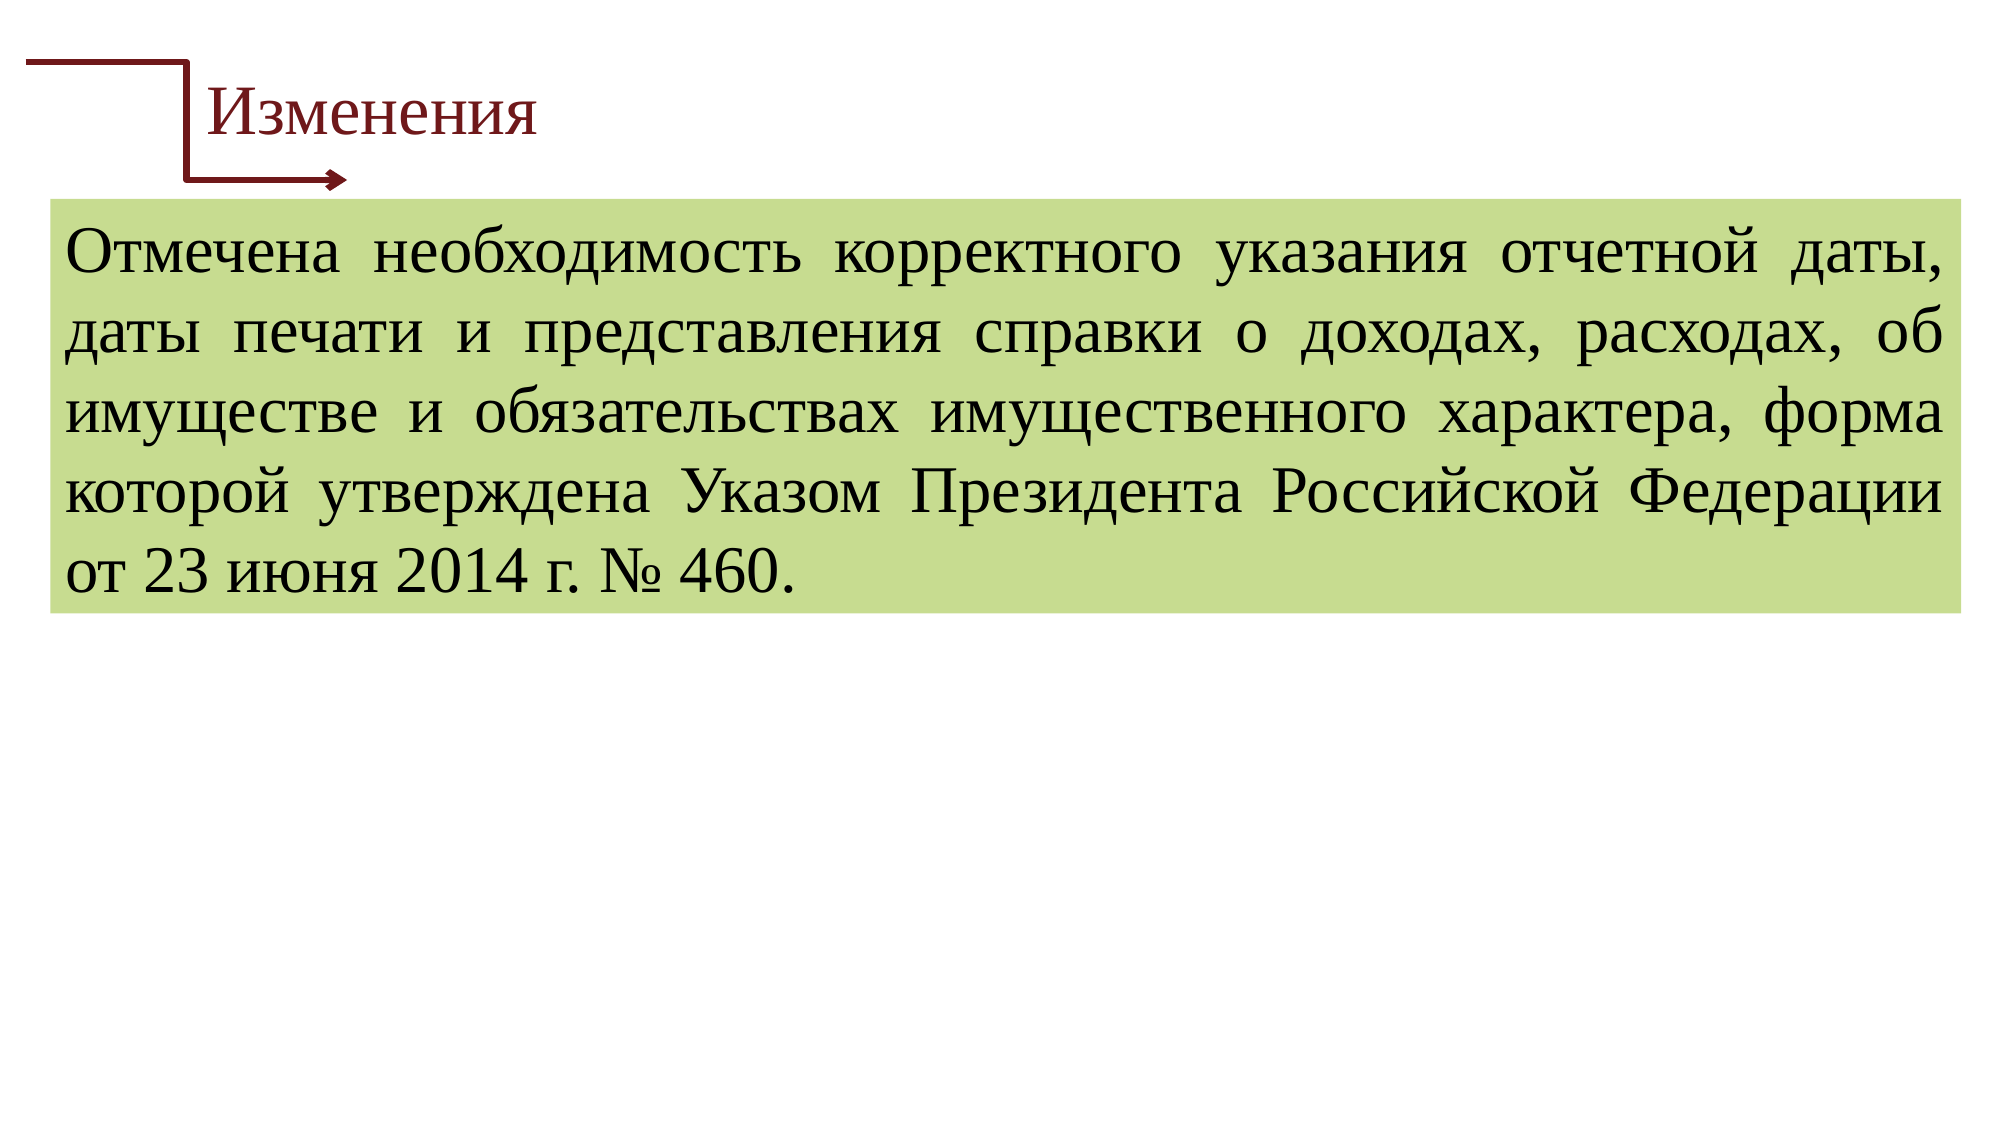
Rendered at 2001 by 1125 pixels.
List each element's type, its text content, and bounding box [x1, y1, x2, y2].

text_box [25, 61, 348, 181]
text_box Изменения [192, 56, 2000, 157]
text_box Отмечена необходимость корректного указания отчетной даты, даты печати и представления справки о доходах, расходах, об имуществе и обязательствах имущественного характера, форма которой утверждена Указом Президента Российской Федерации от 23 июня 2014 г. № 460. [50, 198, 1962, 614]
